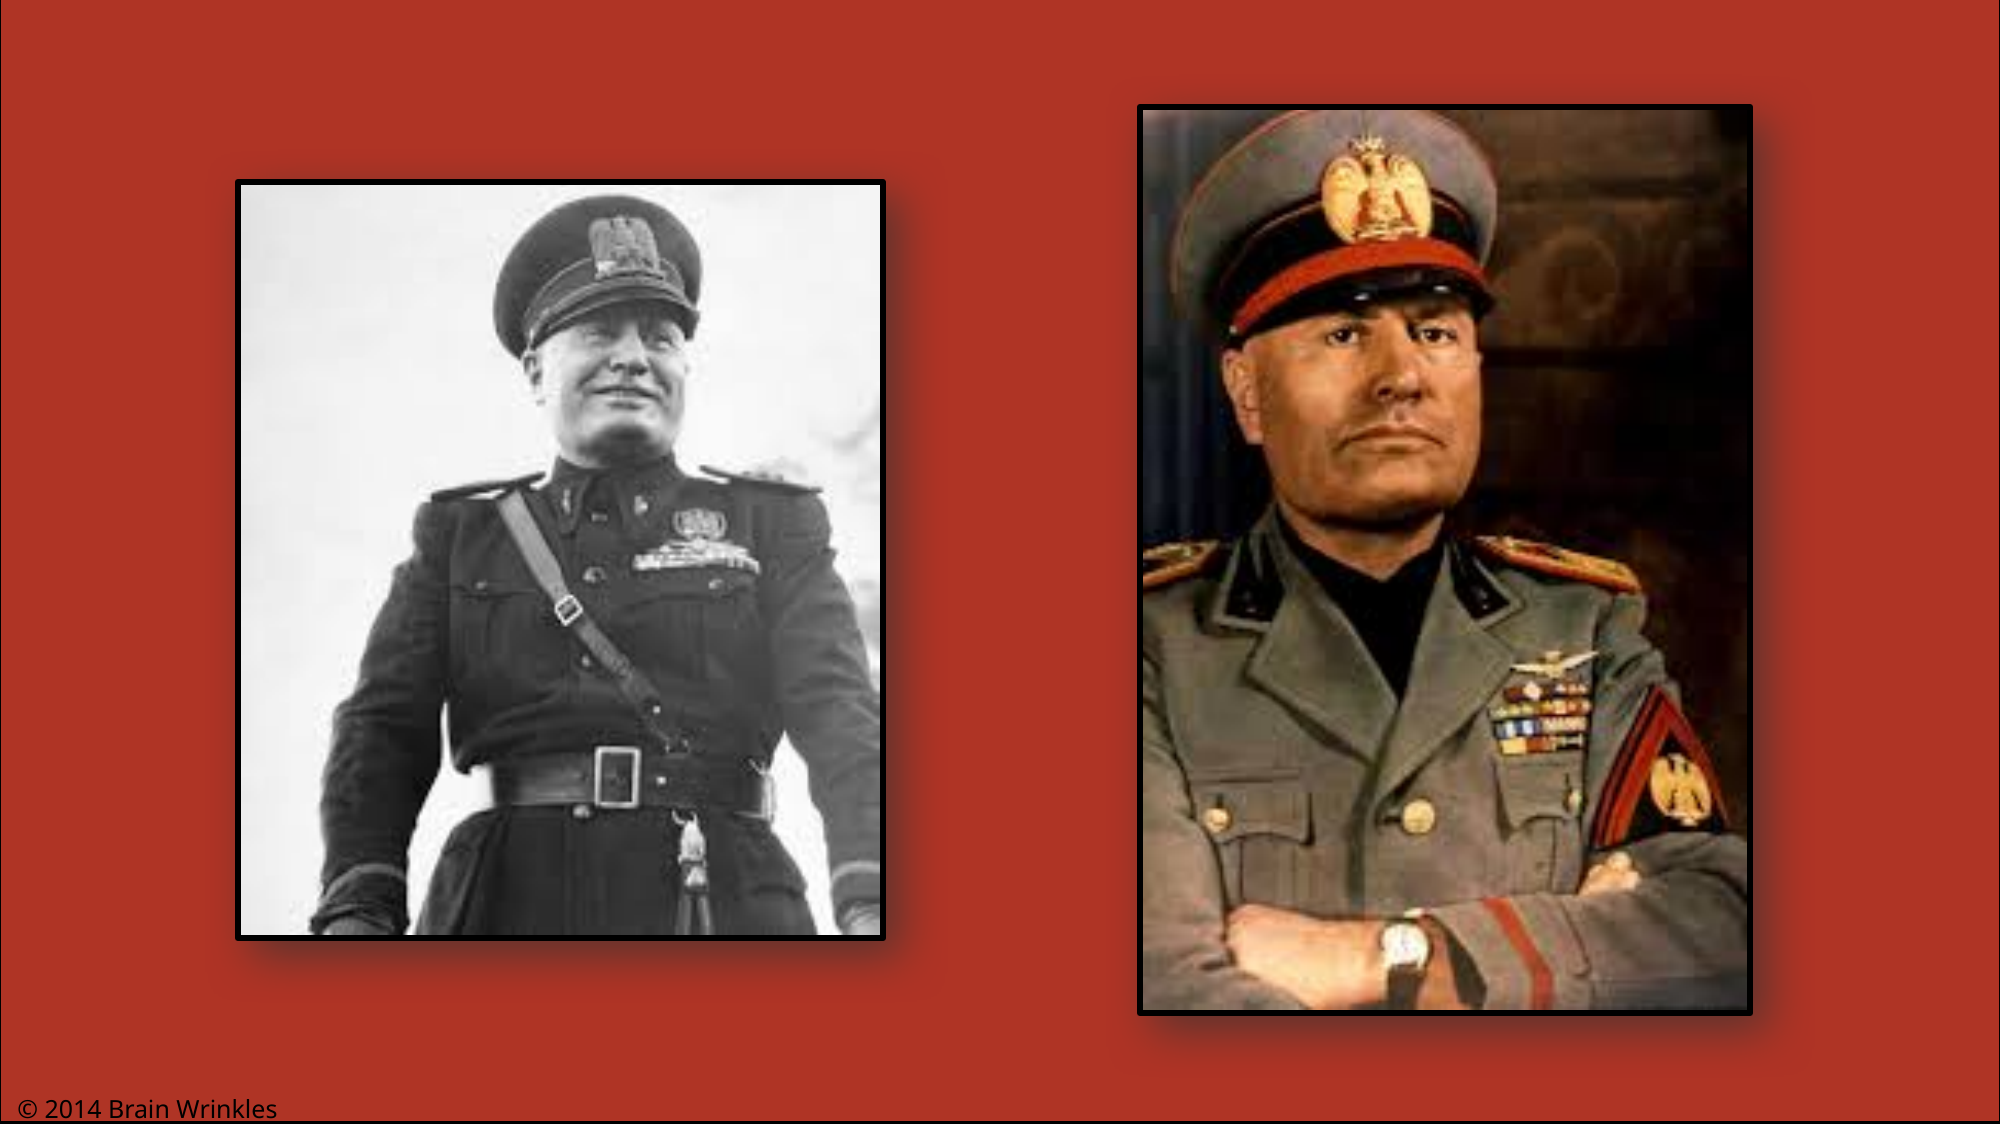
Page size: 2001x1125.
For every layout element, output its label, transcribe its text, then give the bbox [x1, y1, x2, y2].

text_box [0, 0, 2000, 1124]
picture [1142, 110, 1748, 1011]
picture [240, 185, 880, 936]
text_box © 2014 Brain Wrinkles [2, 1086, 438, 1125]
